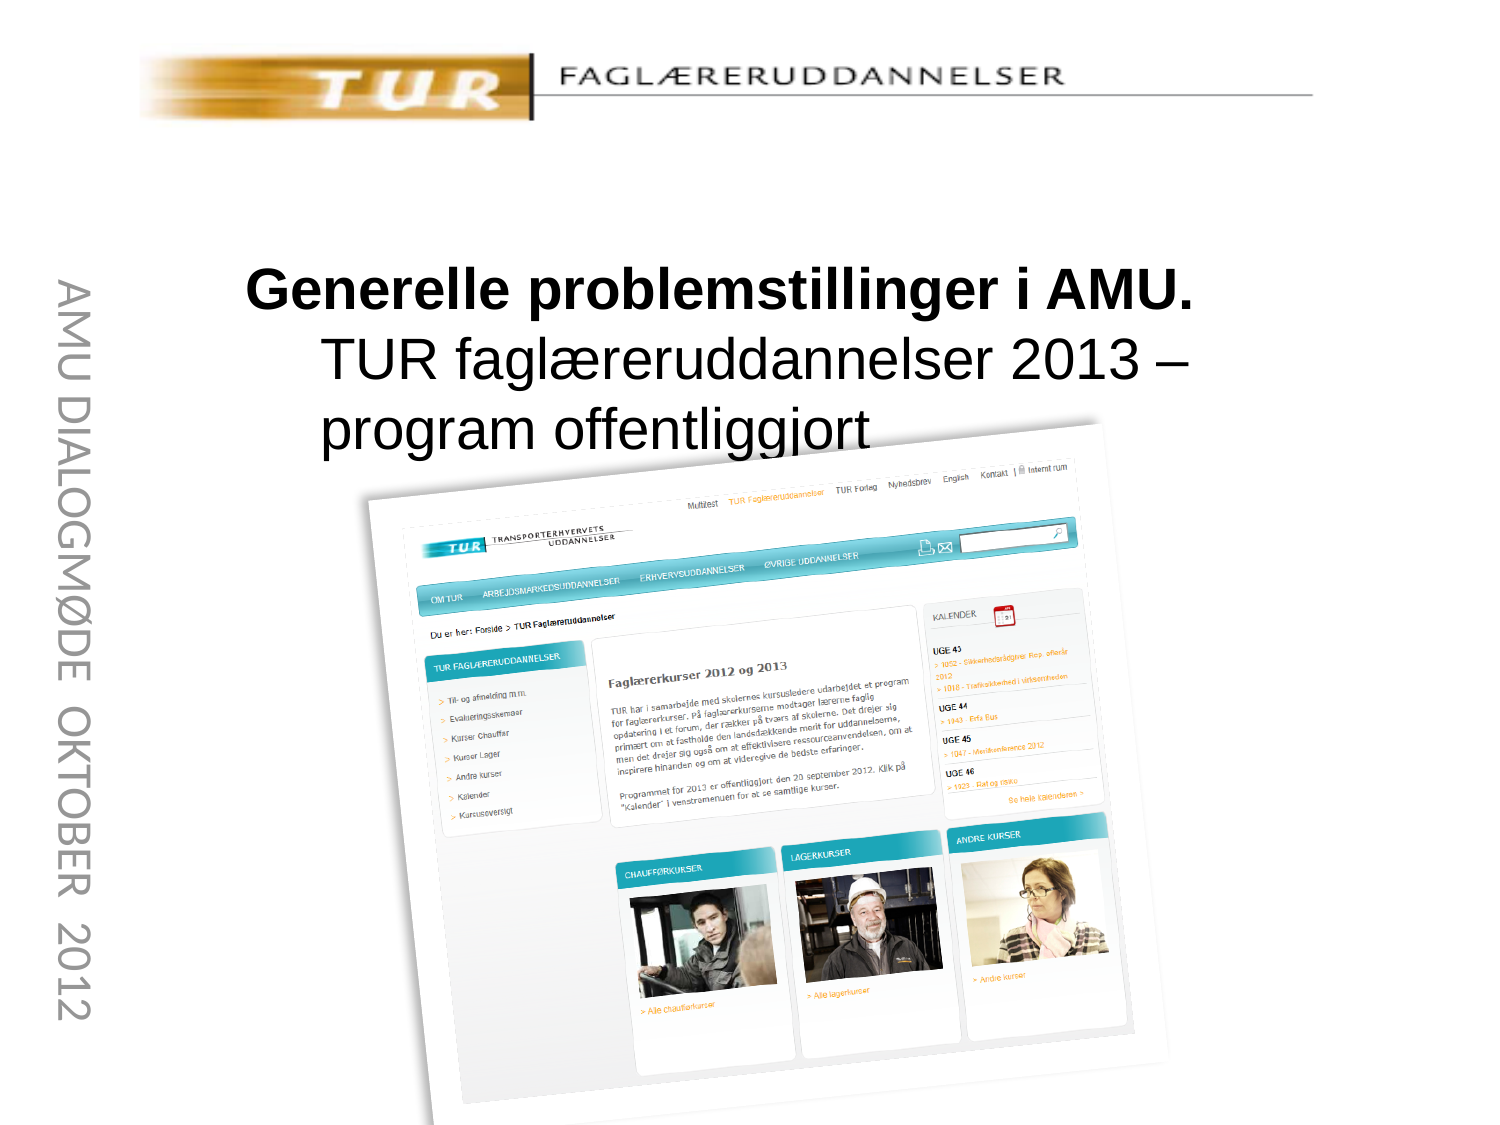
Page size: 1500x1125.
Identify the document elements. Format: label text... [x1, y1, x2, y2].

picture [135, 30, 1458, 138]
picture [403, 459, 1134, 1103]
text_box AMU DIALOGMØDE OKTOBER 2012 [0, 73, 116, 1076]
text_box Generelle problemstillinger i AMU. TUR faglæreruddannelser 2013 – program offentliggjort [230, 243, 1377, 819]
